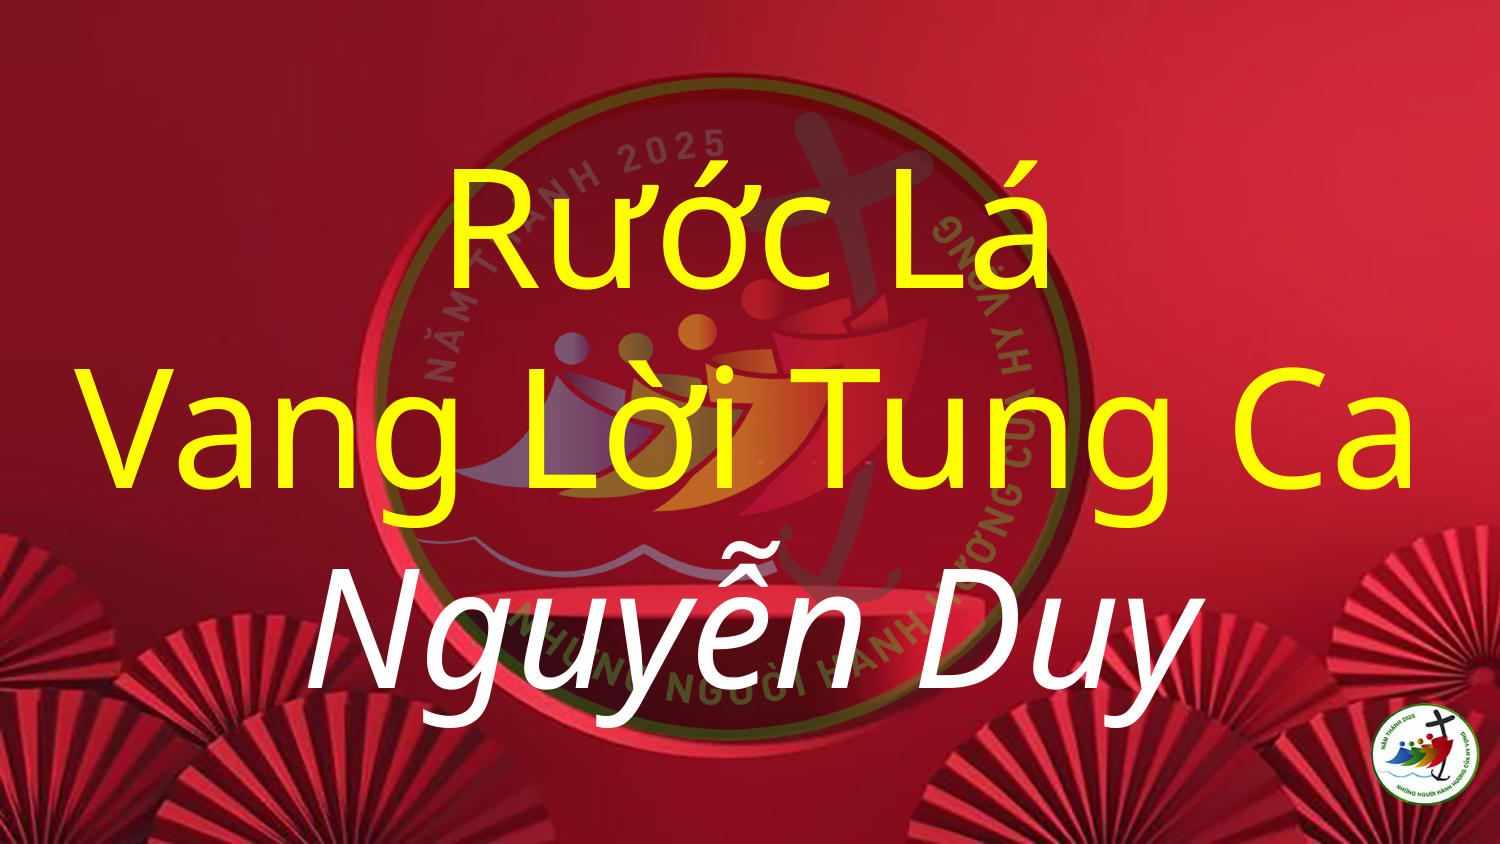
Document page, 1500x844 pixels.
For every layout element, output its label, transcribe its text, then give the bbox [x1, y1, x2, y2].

title Rước Lá Vang Lời Tung Ca Nguyễn Duy [0, 0, 1500, 844]
